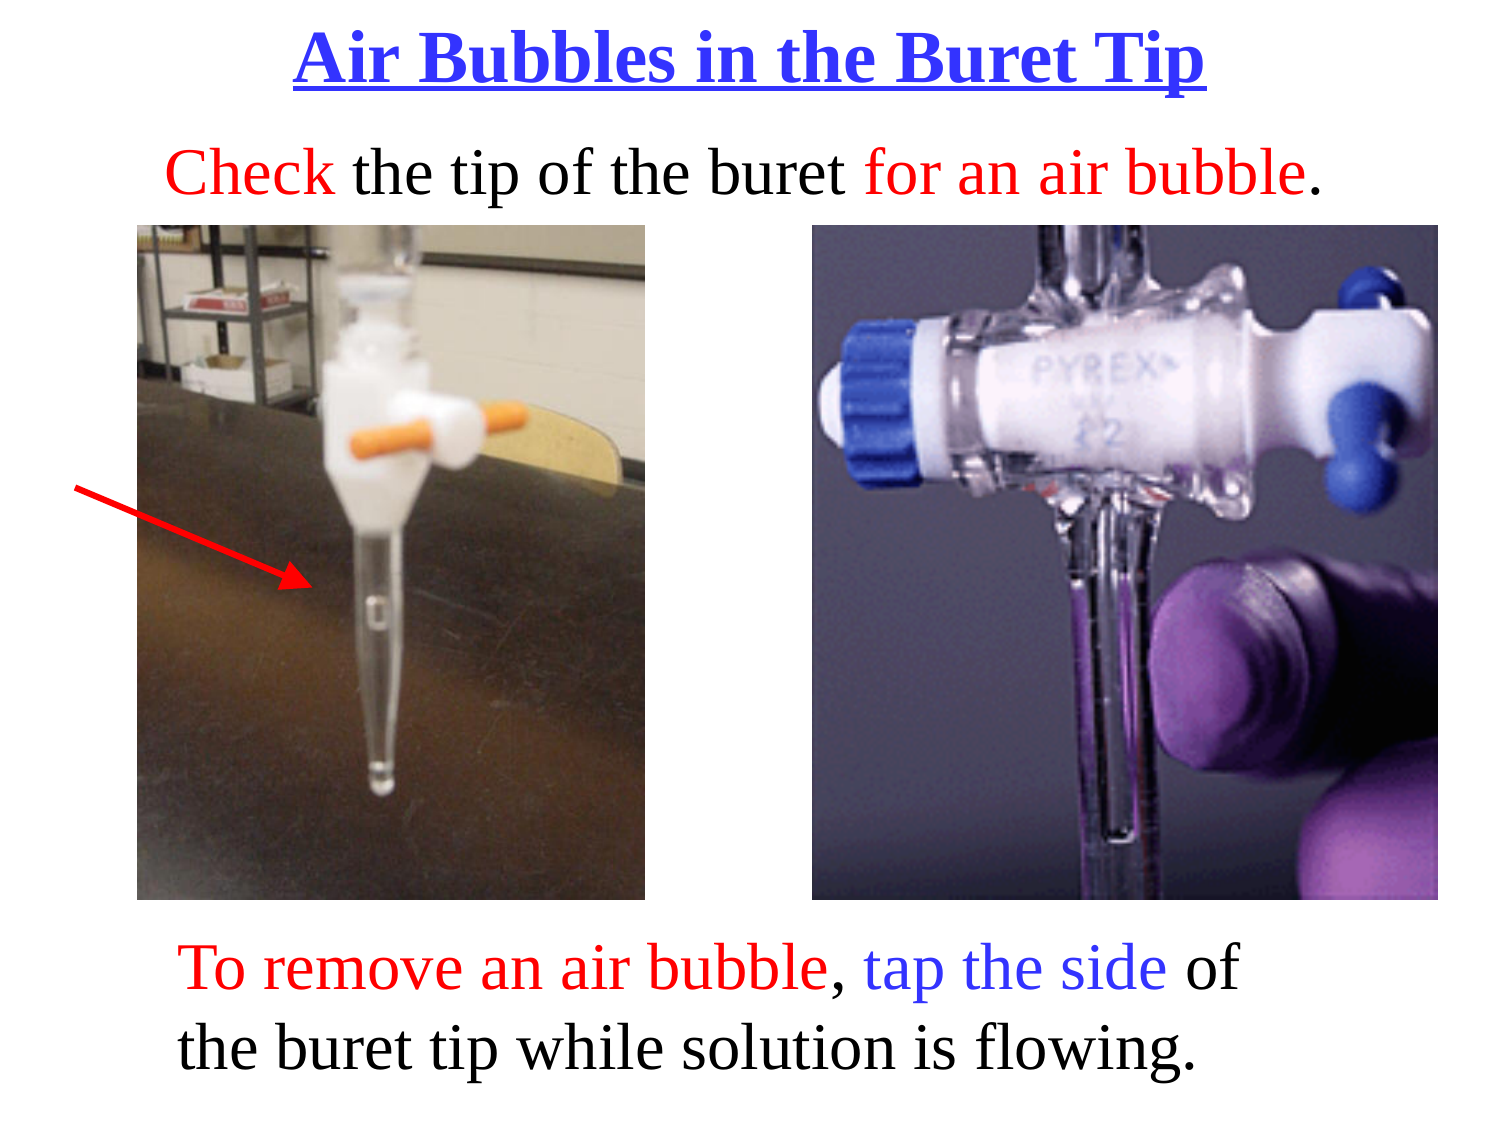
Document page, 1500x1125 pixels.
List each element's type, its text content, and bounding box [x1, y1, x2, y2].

text_box Air Bubbles in the Buret Tip [278, 0, 1222, 105]
picture [137, 224, 645, 900]
text_box Check the tip of the buret for an air bubble. [149, 120, 1350, 215]
text_box To remove an air bubble, tap the side of the buret tip while solution is flowing. [162, 915, 1338, 1090]
picture [812, 224, 1438, 900]
